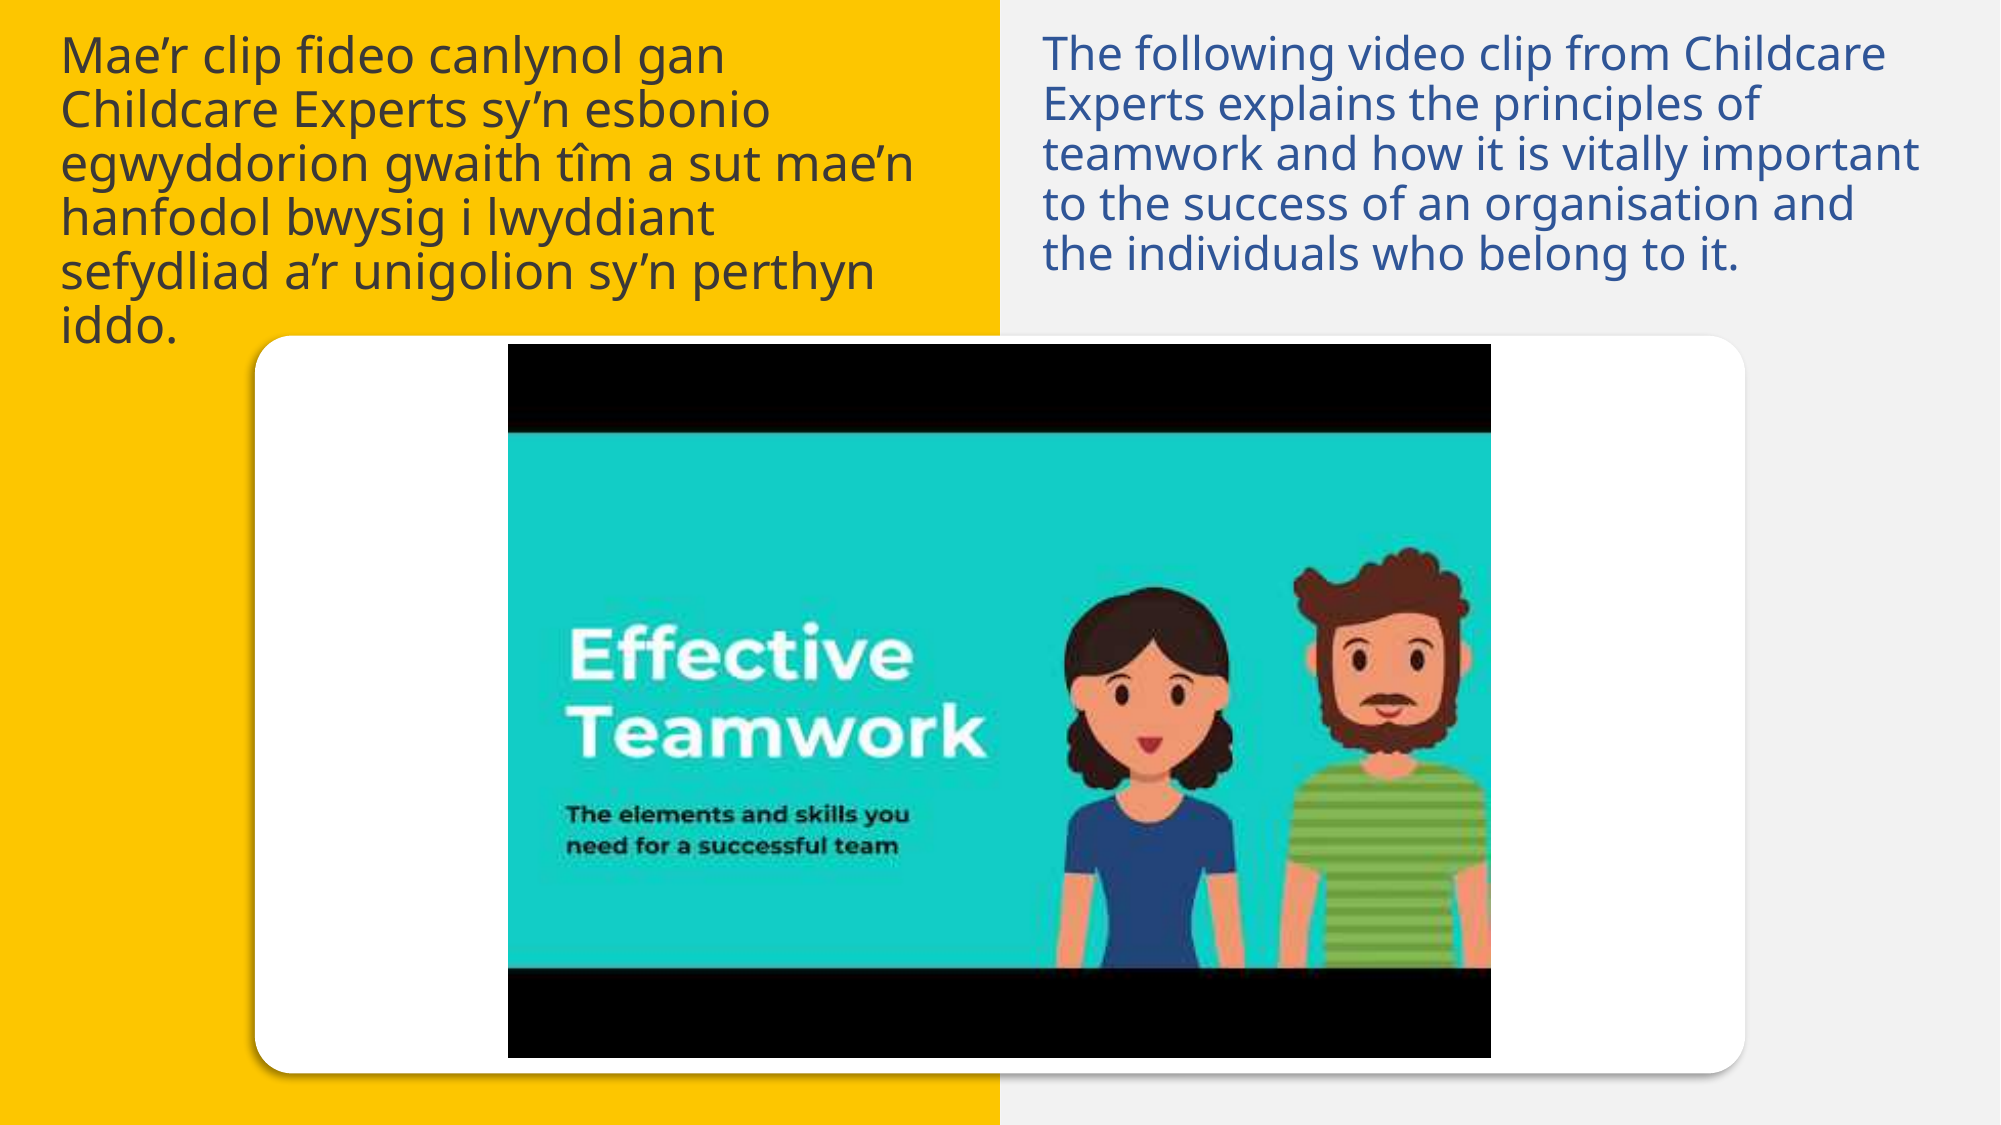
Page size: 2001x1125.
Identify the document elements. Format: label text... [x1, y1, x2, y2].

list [507, 343, 1491, 1059]
title Mae’r clip fideo canlynol gan Childcare Experts sy’n esbonio egwyddorion gwaith tîm a sut mae’n hanfodol bwysig i lwyddiant sefydliad a’r unigolion sy’n perthyn iddo. [45, 22, 939, 204]
list The following video clip from Childcare Experts explains the principles of teamwork and how it is vitally important to the success of an organisation and the individuals who belong to it. [1027, 22, 1955, 324]
